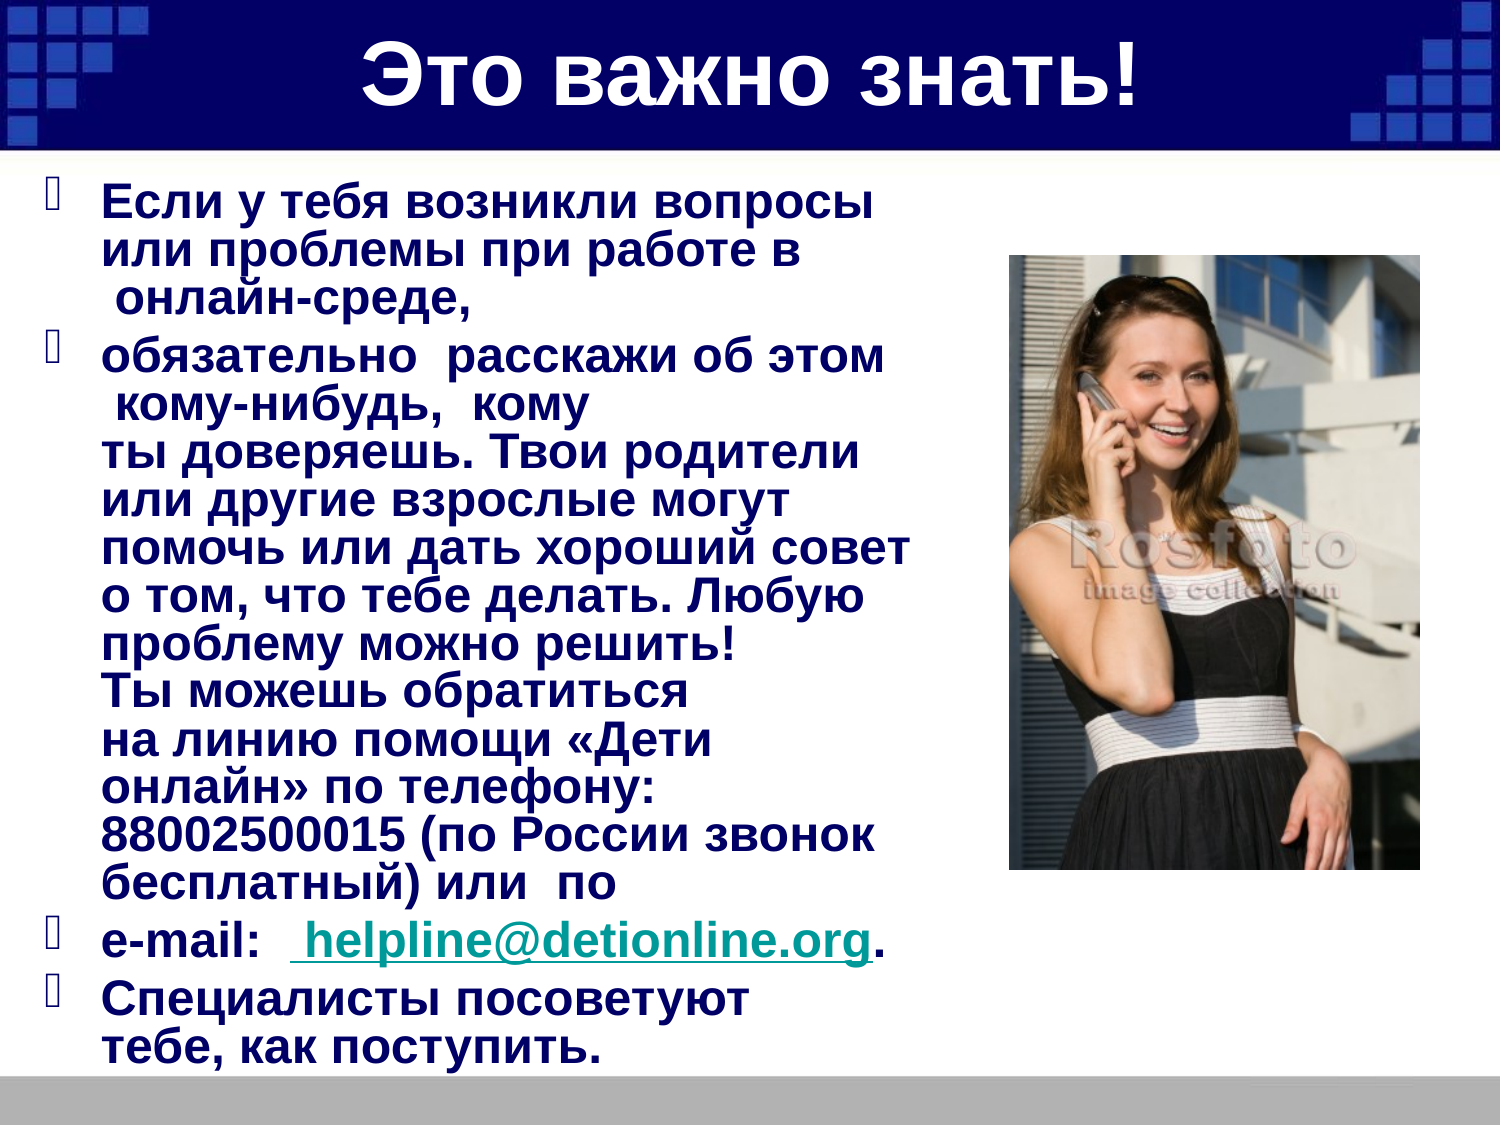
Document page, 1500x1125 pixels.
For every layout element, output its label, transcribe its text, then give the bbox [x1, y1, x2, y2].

picture [0, 0, 1500, 1125]
title Это важно знать! [76, 0, 1428, 138]
list Если у тебя возникли вопросы или проблемы при работе в онлайн-среде, обязательно расскажи об этом кому-нибудь, кому ты доверяешь. Твои родители или другие взрослые могут помочь или дать хороший совет о том, что тебе делать. Любую проблему можно решить! Ты можешь обратиться на линию помощи «Дети онлайн» по телефону: 88002500015 (по России звонок бесплатный) или по e-mail: helpline@detionline.org. Специалисты посоветуют тебе, как поступить. [29, 172, 951, 1048]
